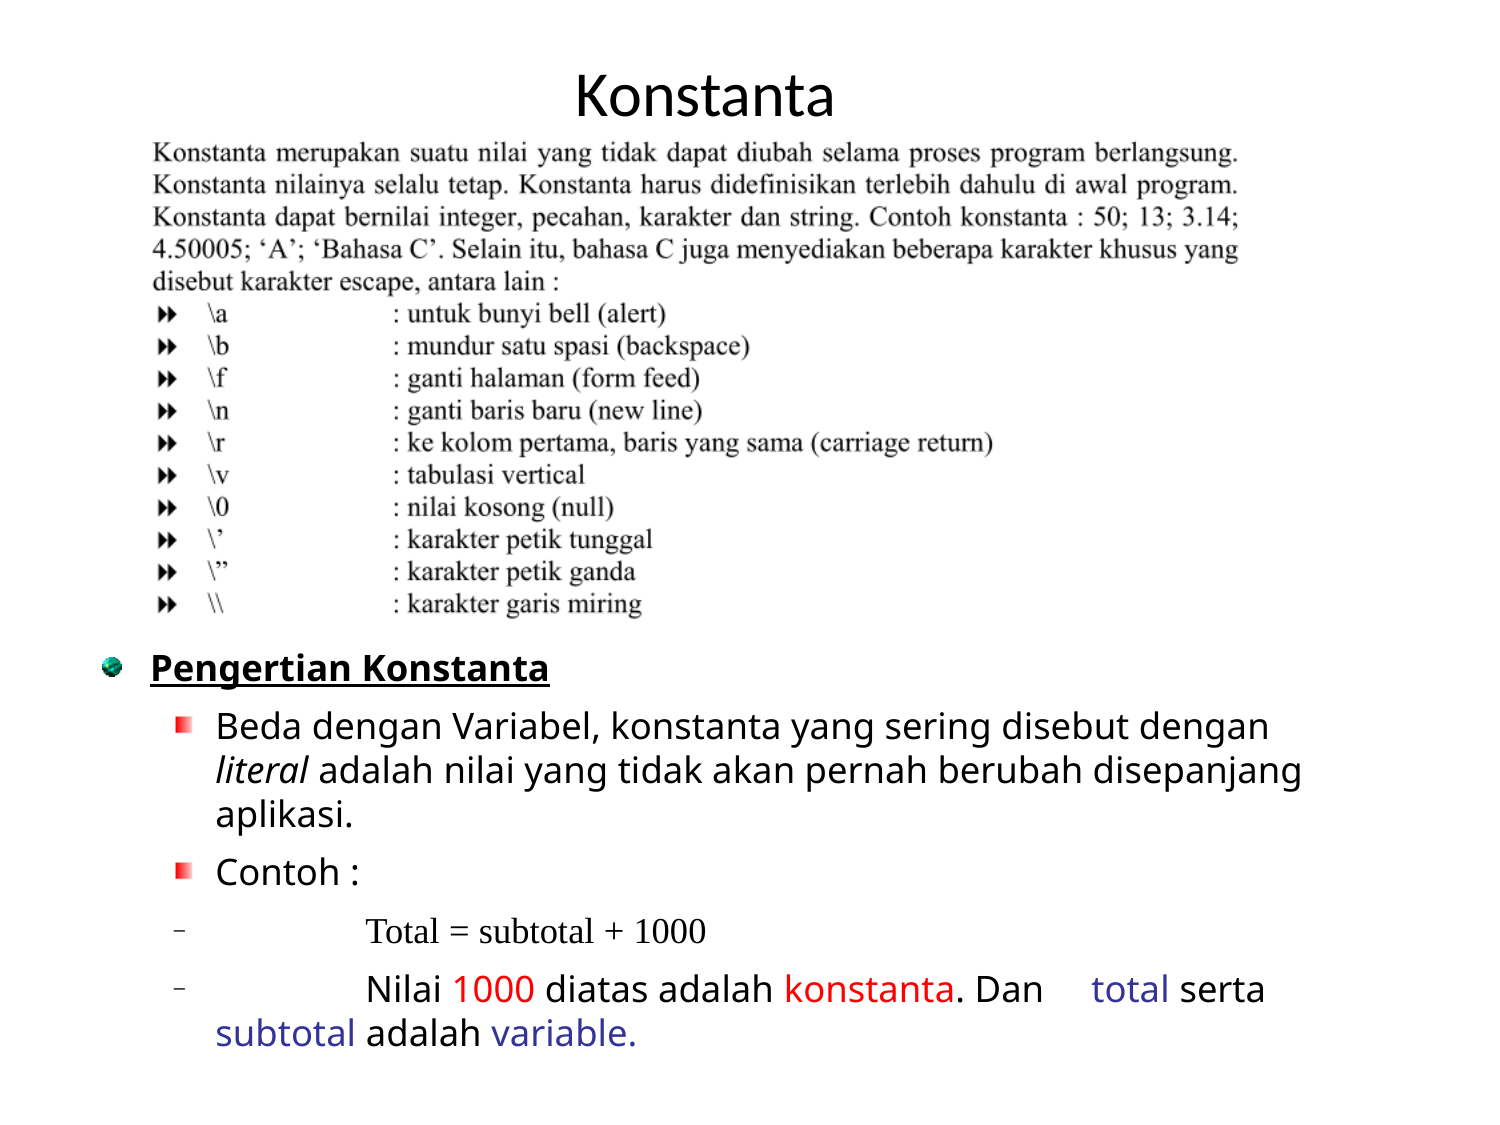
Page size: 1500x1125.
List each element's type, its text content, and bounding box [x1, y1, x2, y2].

list Pengertian Konstanta Beda dengan Variabel, konstanta yang sering disebut dengan literal adalah nilai yang tidak akan pernah berubah disepanjang aplikasi. Contoh : Total = subtotal + 1000 Nilai 1000 diatas adalah konstanta. Dan total serta subtotal adalah variable. [87, 637, 1375, 1063]
picture [149, 137, 1288, 631]
picture [102, 657, 122, 677]
picture [174, 715, 194, 735]
picture [174, 861, 194, 881]
title Konstanta [75, 45, 1338, 138]
